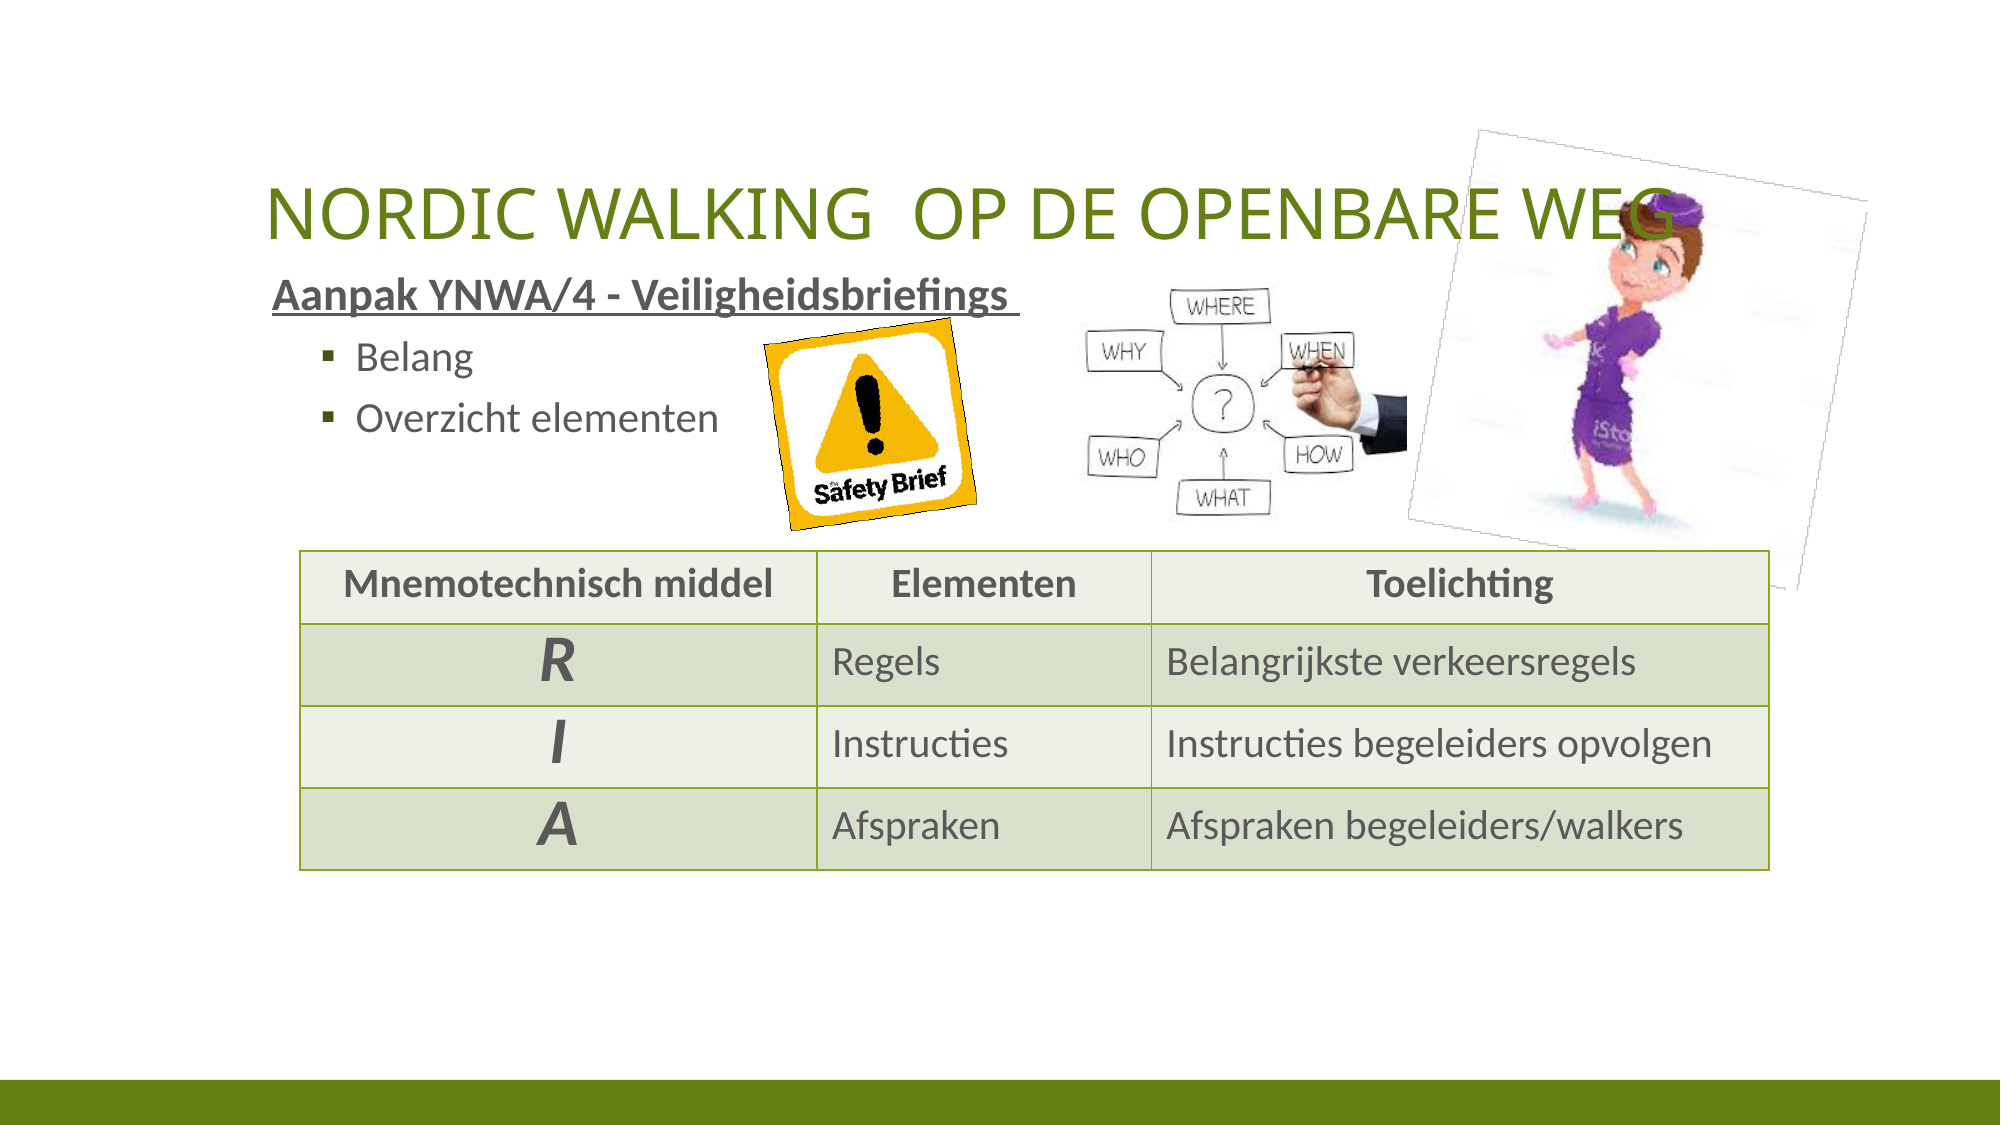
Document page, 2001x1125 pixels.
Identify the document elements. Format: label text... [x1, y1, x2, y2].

title NORDIC WALKING OP DE OPENBARE WEG [249, 75, 1750, 263]
table_cell Afspraken begeleiders/walkers [1152, 789, 1768, 869]
picture [1079, 282, 1408, 522]
picture [763, 317, 977, 531]
table_cell Instructies [818, 707, 1151, 787]
table_header Elementen [818, 552, 1151, 623]
table_cell R [301, 625, 816, 705]
table_cell Afspraken [818, 789, 1151, 869]
table_cell I [301, 707, 816, 787]
table_cell Belangrijkste verkeersregels [1152, 625, 1768, 705]
table_cell A [301, 789, 816, 869]
table_header Toelichting [1152, 552, 1768, 623]
table_cell Regels [818, 625, 1151, 705]
list Aanpak YNWA/4 - Veiligheidsbriefings Belang Overzicht elementen [249, 262, 1422, 450]
picture [1409, 161, 1868, 590]
table_cell Instructies begeleiders opvolgen [1152, 707, 1768, 787]
table_header Mnemotechnisch middel [301, 552, 816, 623]
